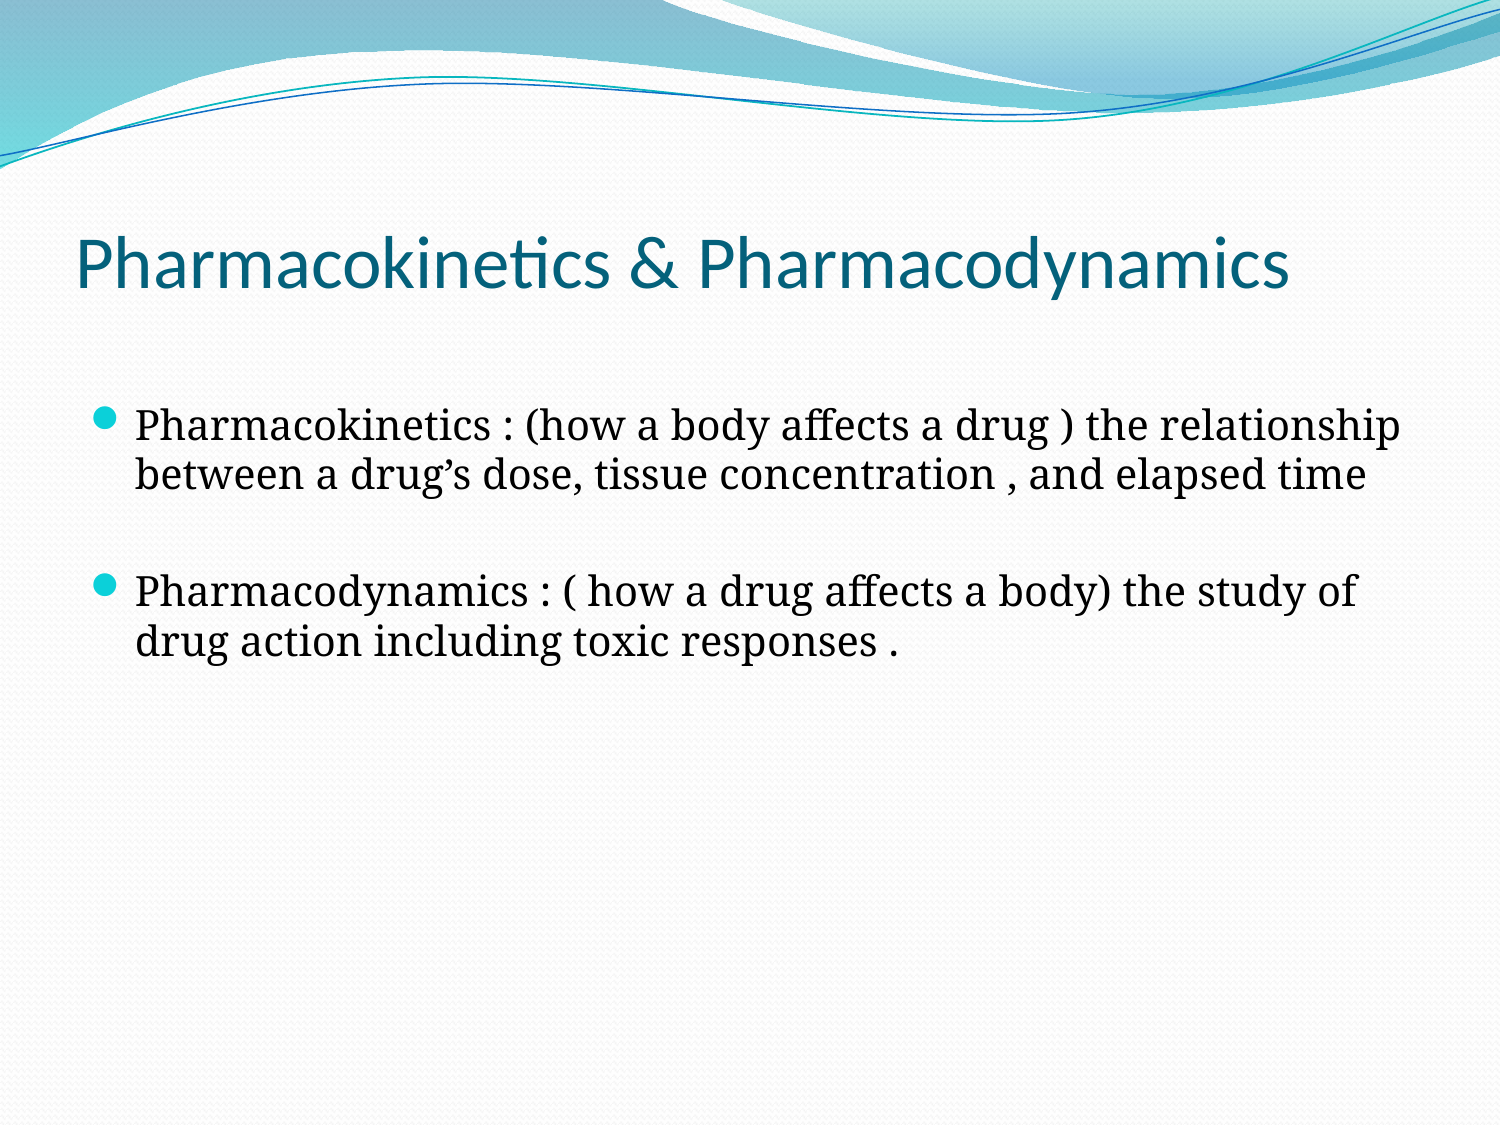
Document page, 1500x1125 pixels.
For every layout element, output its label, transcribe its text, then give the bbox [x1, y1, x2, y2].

list Pharmacokinetics : (how a body affects a drug ) the relationship between a drug’s dose, tissue concentration , and elapsed time Pharmacodynamics : ( how a drug affects a body) the study of drug action including toxic responses . [75, 317, 1425, 1038]
title Pharmacokinetics & Pharmacodynamics [75, 115, 1425, 304]
